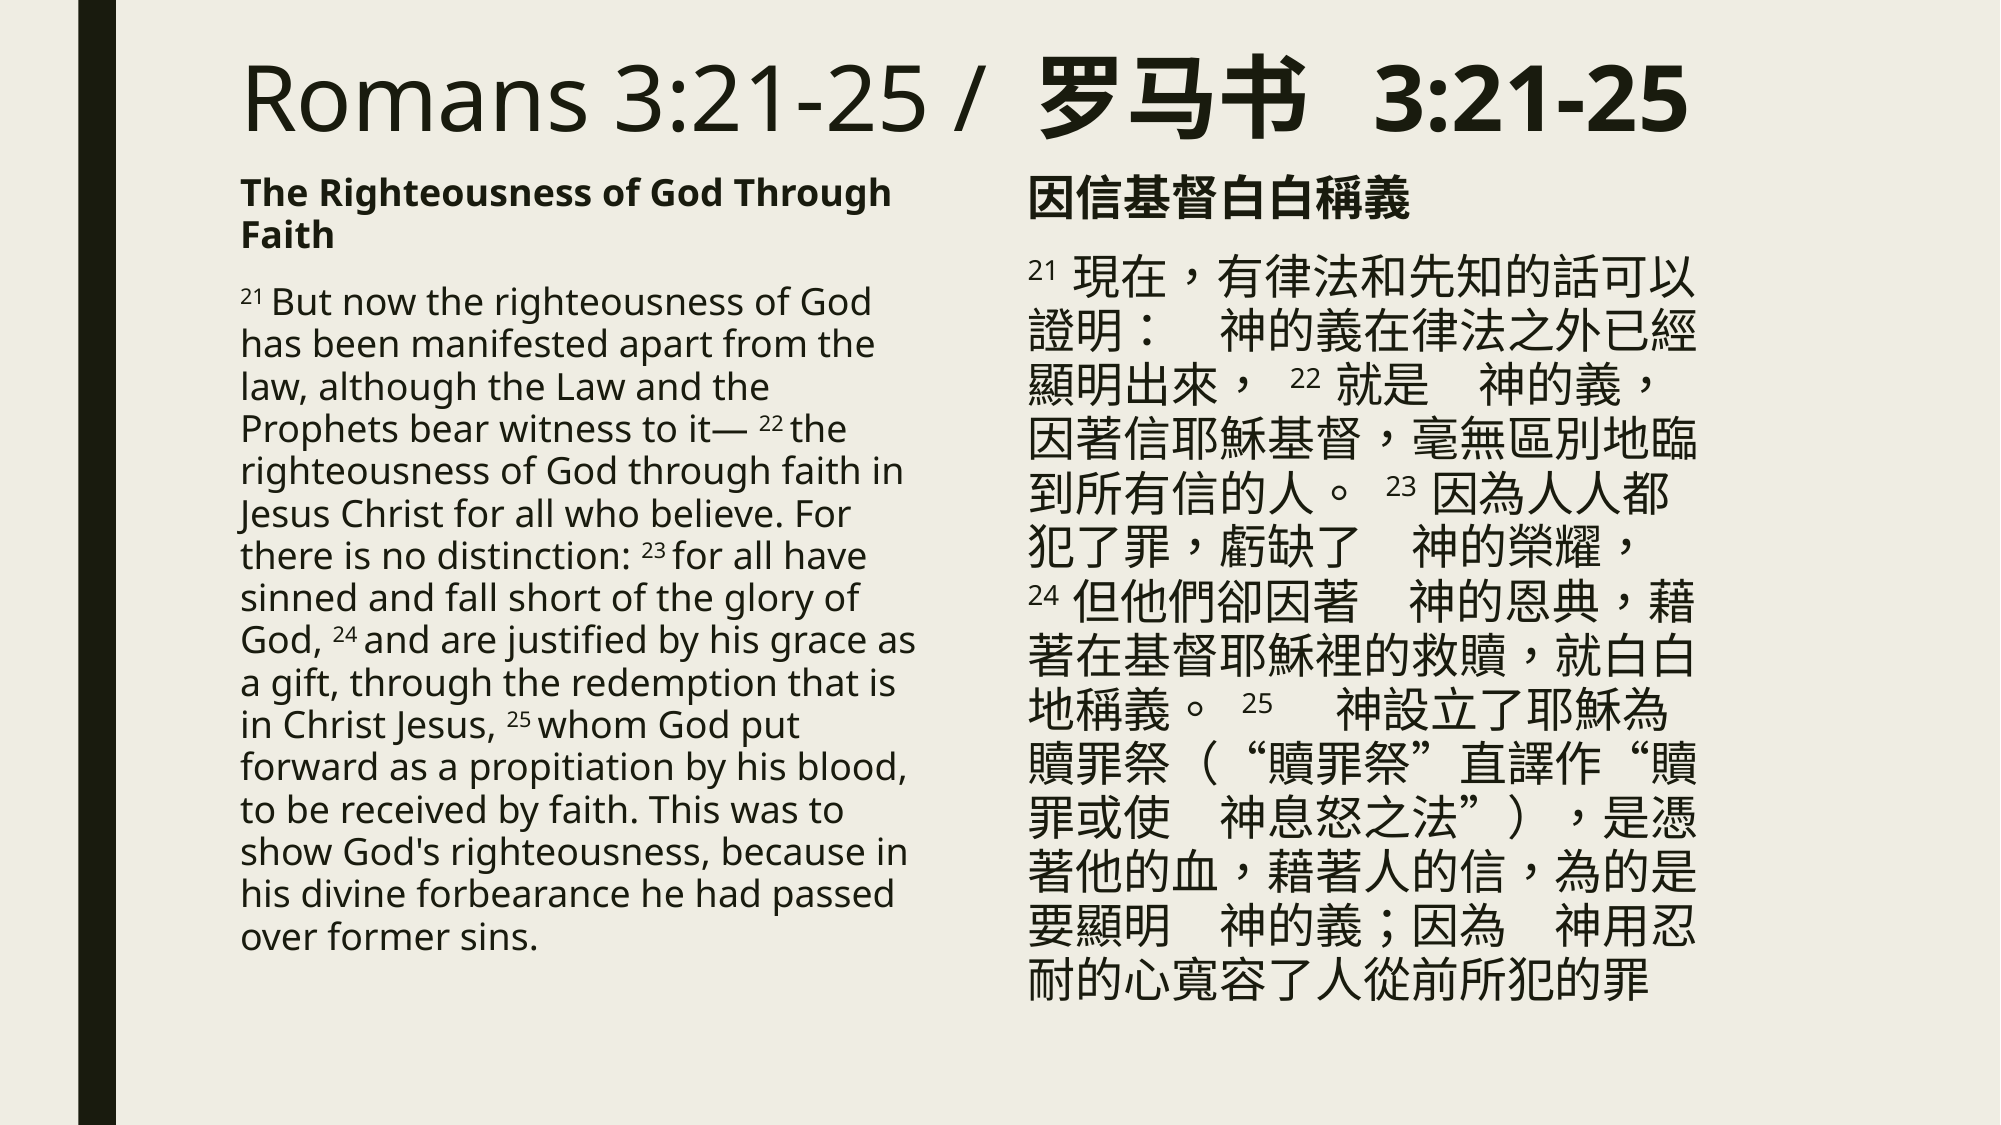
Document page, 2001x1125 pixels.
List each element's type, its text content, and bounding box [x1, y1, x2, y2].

text_box 因信基督白白稱義 21 現在，有律法和先知的話可以證明： 神的義在律法之外已經顯明出來， 22 就是 神的義，因著信耶穌基督，毫無區別地臨到所有信的人。 23 因為人人都犯了罪，虧缺了 神的榮耀， 24 但他們卻因著 神的恩典，藉著在基督耶穌裡的救贖，就白白地稱義。 25 神設立了耶穌為贖罪祭（“贖罪祭”直譯作“贖罪或使 神息怒之法”），是憑著他的血，藉著人的信，為的是要顯明 神的義；因為 神用忍耐的心寬容了人從前所犯的罪 [1012, 164, 1730, 1125]
list The Righteousness of God Through Faith 21 But now the righteousness of God has been manifested apart from the law, although the Law and the Prophets bear witness to it— 22 the righteousness of God through faith in Jesus Christ for all who believe. For there is no distinction: 23 for all have sinned and fall short of the glory of God, 24 and are justified by his grace as a gift, through the redemption that is in Christ Jesus, 25 whom God put forward as a propitiation by his blood, to be received by faith. This was to show God's righteousness, because in his divine forbearance he had passed over former sins. [225, 164, 943, 1125]
title Romans 3:21-25 / 罗马书 3:21-25 [225, 46, 1800, 162]
